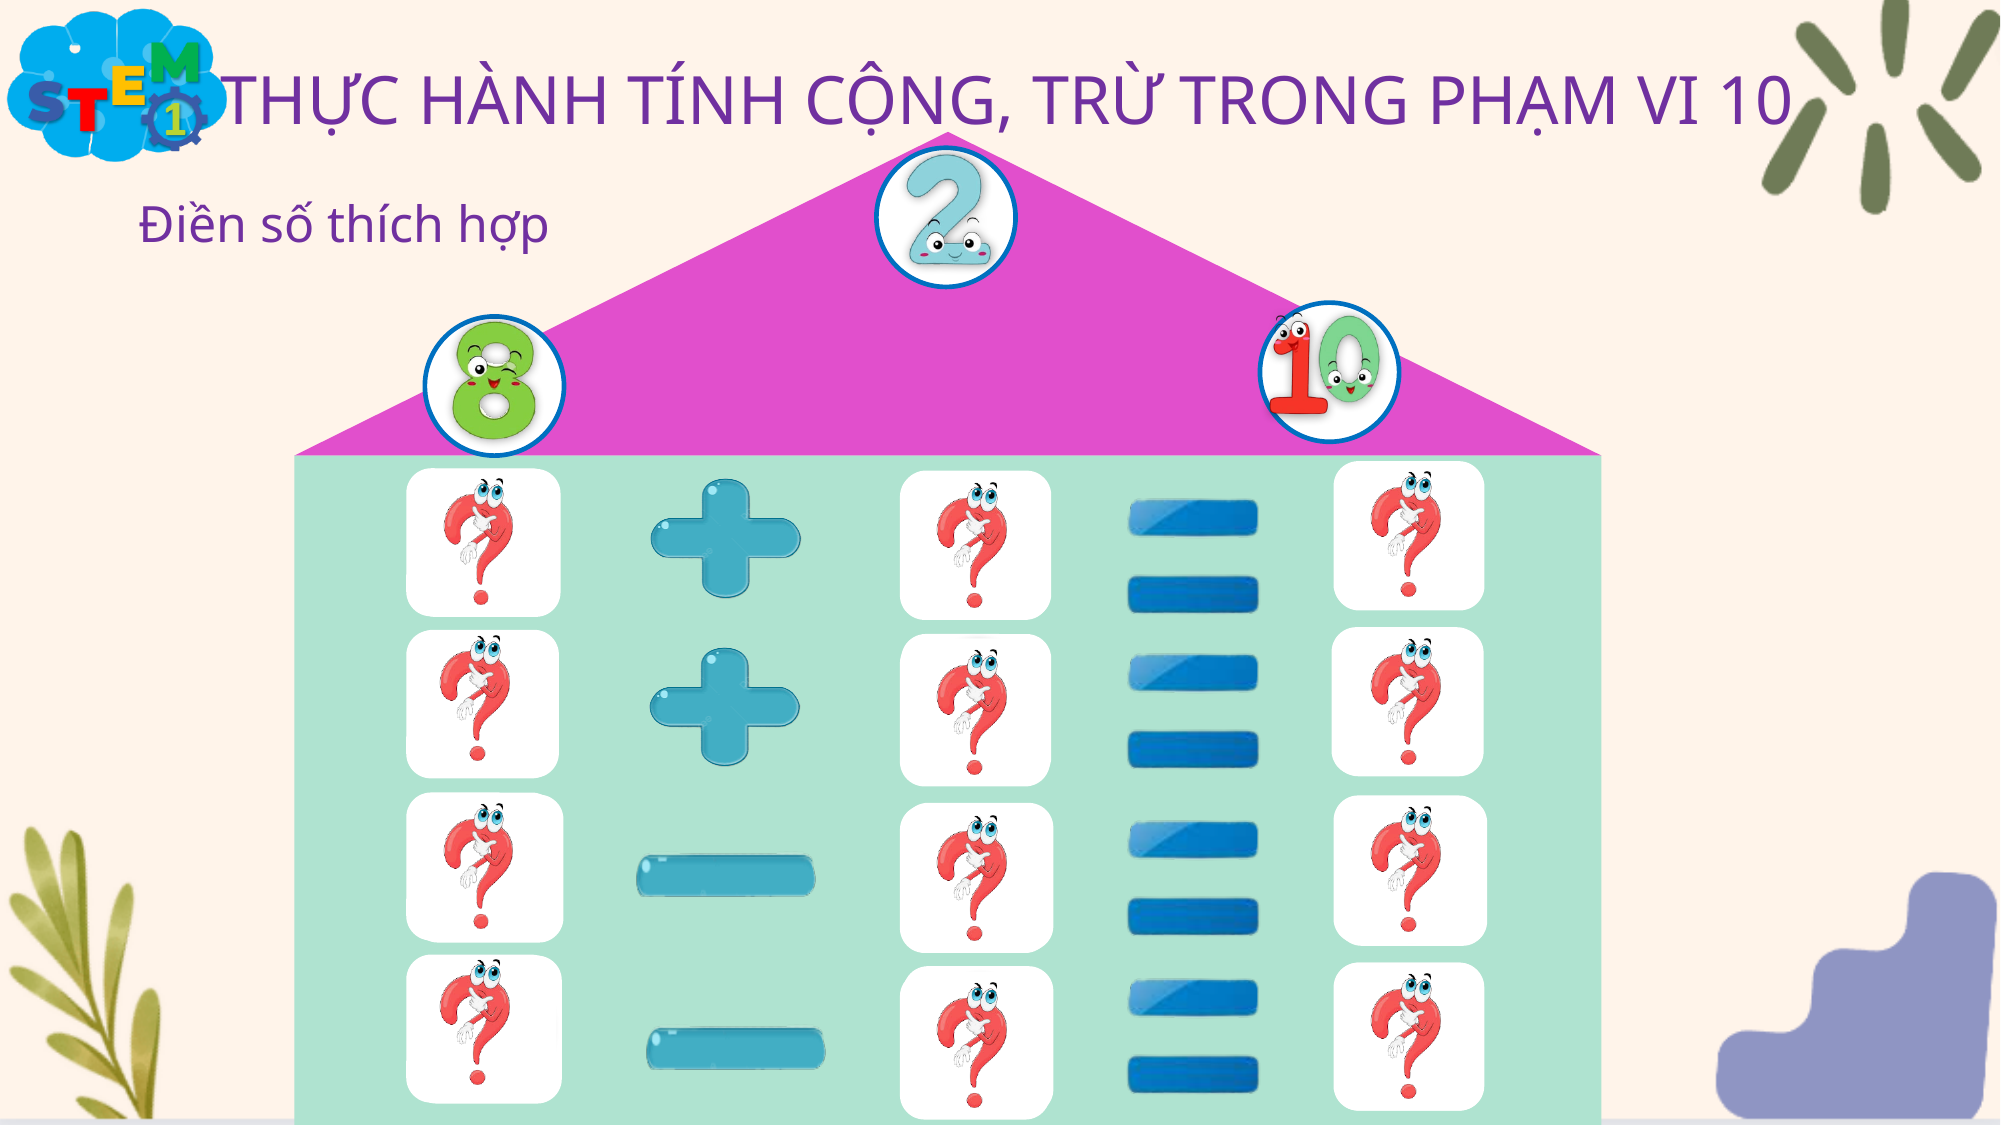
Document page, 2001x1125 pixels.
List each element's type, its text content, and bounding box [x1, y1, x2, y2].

picture [637, 642, 815, 768]
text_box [1333, 795, 1484, 944]
picture [1101, 639, 1275, 778]
picture [637, 1017, 833, 1086]
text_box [413, 794, 564, 943]
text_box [557, 468, 561, 617]
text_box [899, 971, 1050, 1120]
picture [1101, 964, 1275, 1103]
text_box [1259, 302, 1400, 442]
text_box Điền số thích hợp [92, 184, 294, 260]
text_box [406, 954, 557, 1103]
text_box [899, 471, 1050, 620]
picture [628, 844, 823, 913]
picture [1101, 806, 1275, 945]
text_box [1333, 962, 1484, 1111]
picture [0, 0, 2001, 1125]
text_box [899, 638, 1050, 787]
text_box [903, 966, 1054, 1115]
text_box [294, 131, 1602, 1125]
text_box THỰC HÀNH TÍNH CỘNG, TRỪ TRONG PHẠM VI 10 [233, 50, 1812, 146]
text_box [899, 804, 1050, 953]
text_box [1333, 461, 1484, 610]
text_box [406, 630, 557, 779]
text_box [876, 147, 1016, 287]
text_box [411, 955, 562, 1104]
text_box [406, 792, 557, 941]
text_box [1337, 797, 1488, 946]
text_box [1333, 628, 1484, 777]
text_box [901, 633, 1052, 782]
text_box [903, 802, 1054, 951]
picture [1101, 484, 1275, 623]
picture [638, 473, 816, 600]
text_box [424, 316, 565, 456]
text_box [406, 468, 557, 617]
